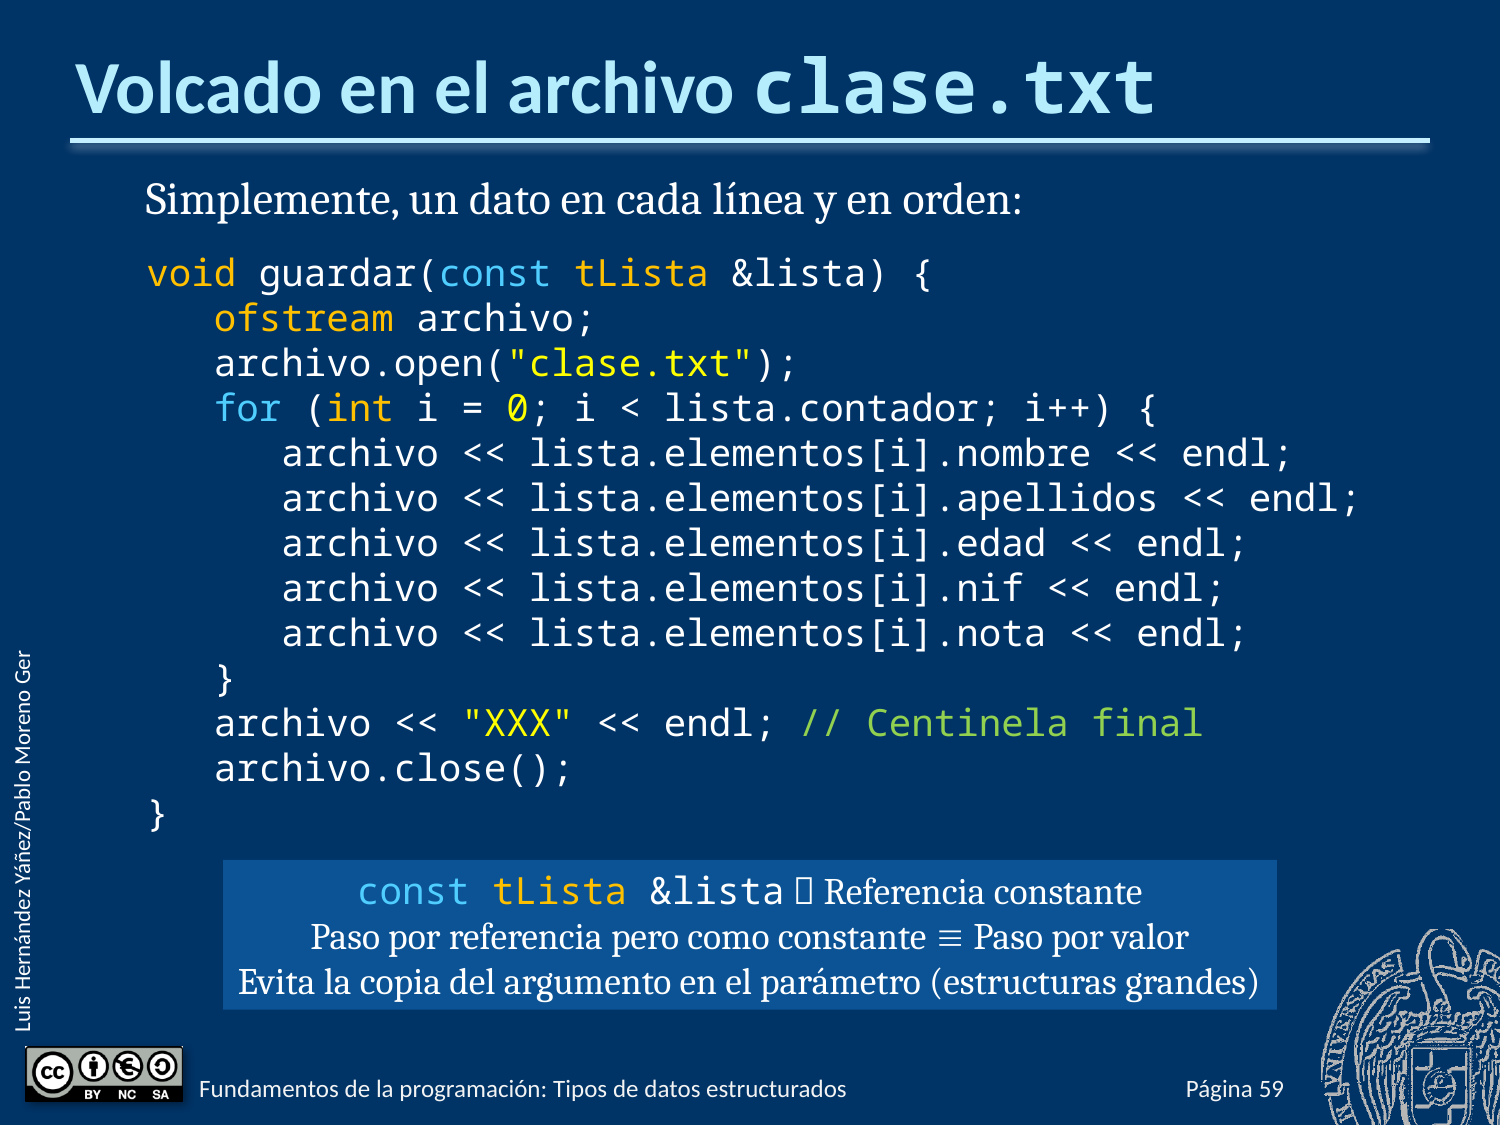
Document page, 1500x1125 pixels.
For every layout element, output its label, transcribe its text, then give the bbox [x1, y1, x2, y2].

title Volcado en el archivo clase.txt [75, 46, 1425, 129]
picture [25, 1046, 183, 1102]
slide_number Página 570 [1136, 1042, 1285, 1103]
text_box Simplemente, un dato en cada línea y en orden: void guardar(const tLista &lista) { ofstream archivo; archivo.open("clase.txt"); for (int i = 0; i < lista.contador; i++) { archivo << lista.elementos[i].nombre << endl; archivo << lista.elementos[i].apellidos << endl; archivo << lista.elementos[i].edad << endl; archivo << lista.elementos[i].nif << endl; archivo << lista.elementos[i].nota << endl; } archivo << "XXX" << endl; // Centinela final archivo.close(); } [71, 161, 1425, 842]
text_box const tLista &lista  Referencia constante Paso por referencia pero como constante  Paso por valor Evita la copia del argumento en el parámetro (estructuras grandes) [223, 859, 1277, 1010]
picture [1321, 929, 1500, 1125]
footer Fundamentos de la programación: Tipos de datos estructurados [199, 1042, 1114, 1103]
